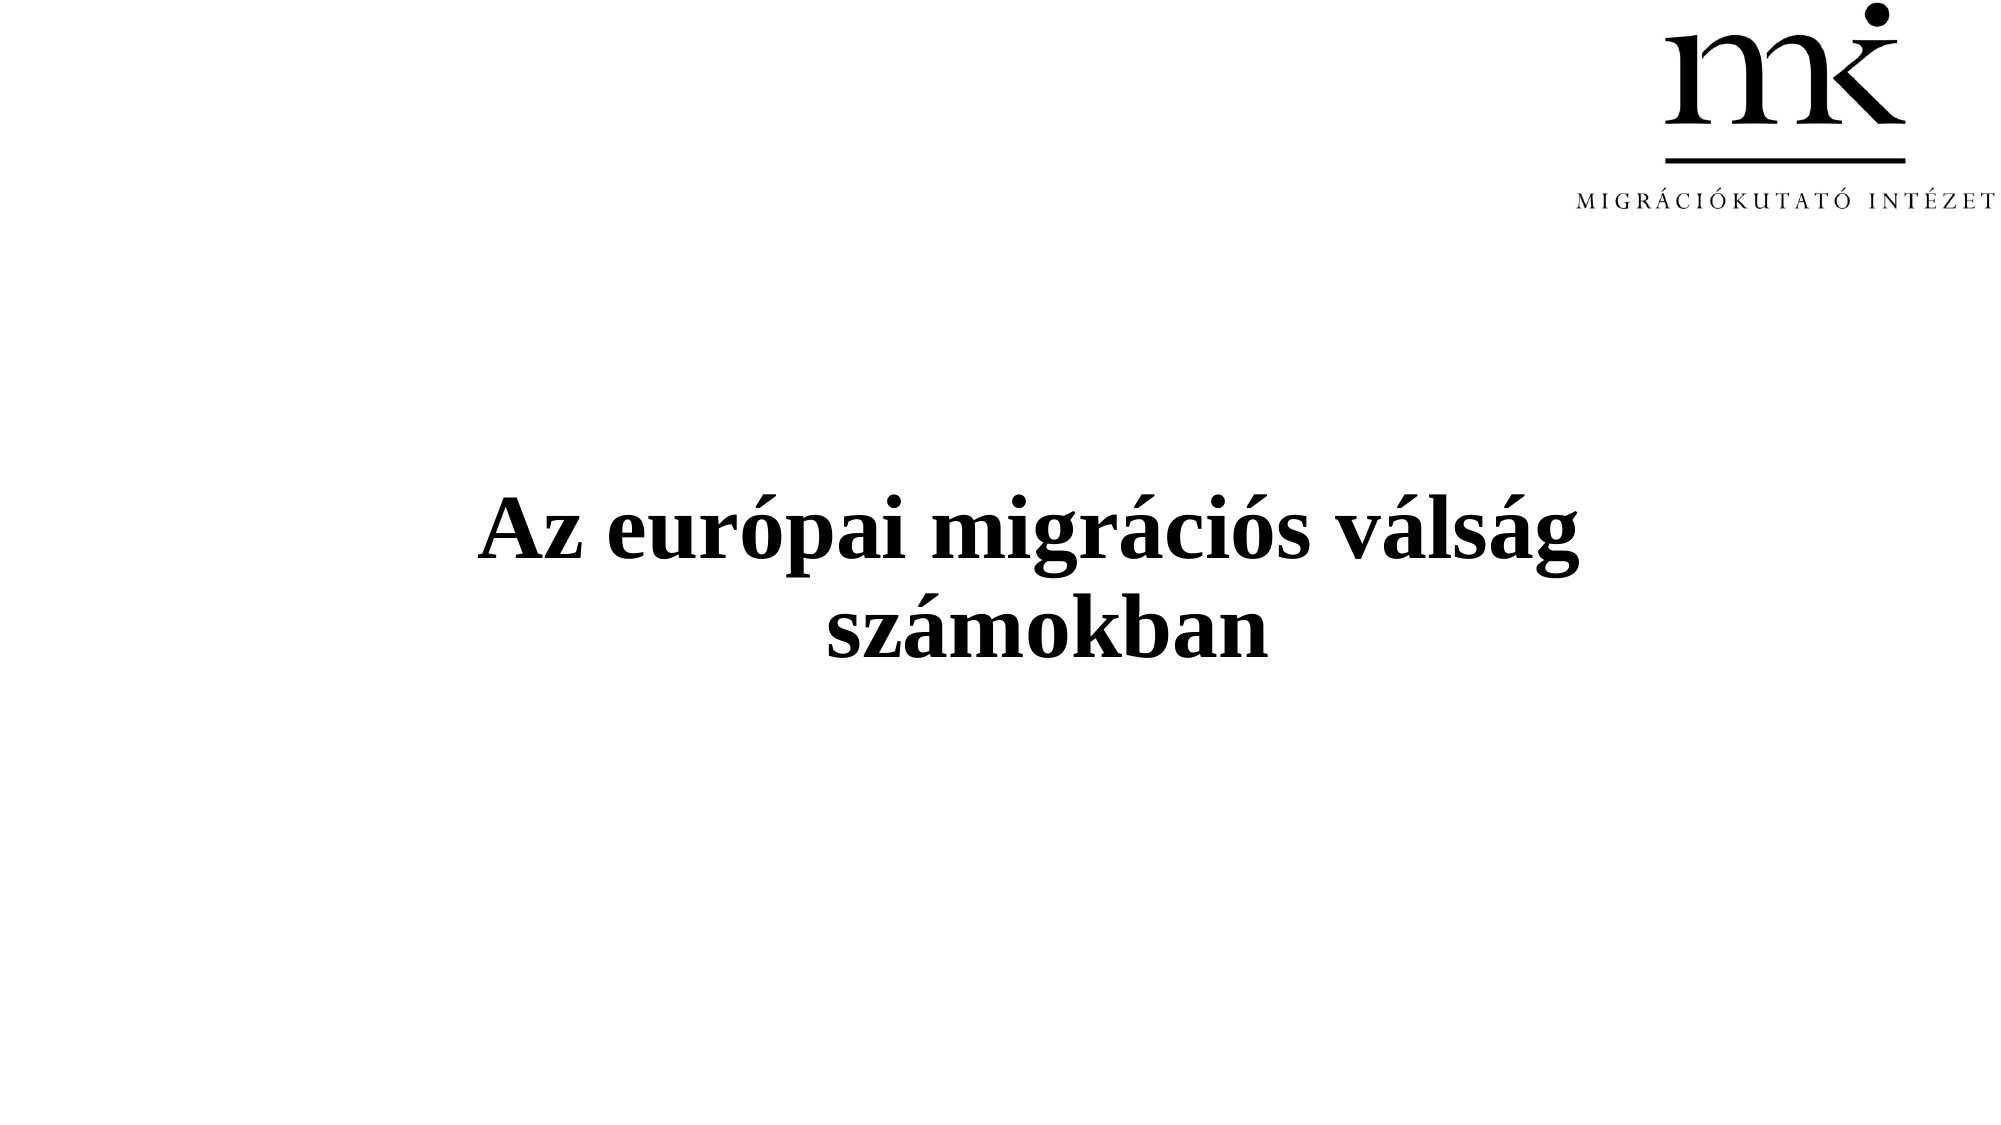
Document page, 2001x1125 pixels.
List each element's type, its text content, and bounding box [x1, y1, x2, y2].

list Az európai migrációs válság számokban [216, 471, 1768, 1125]
picture [1571, 0, 2000, 218]
